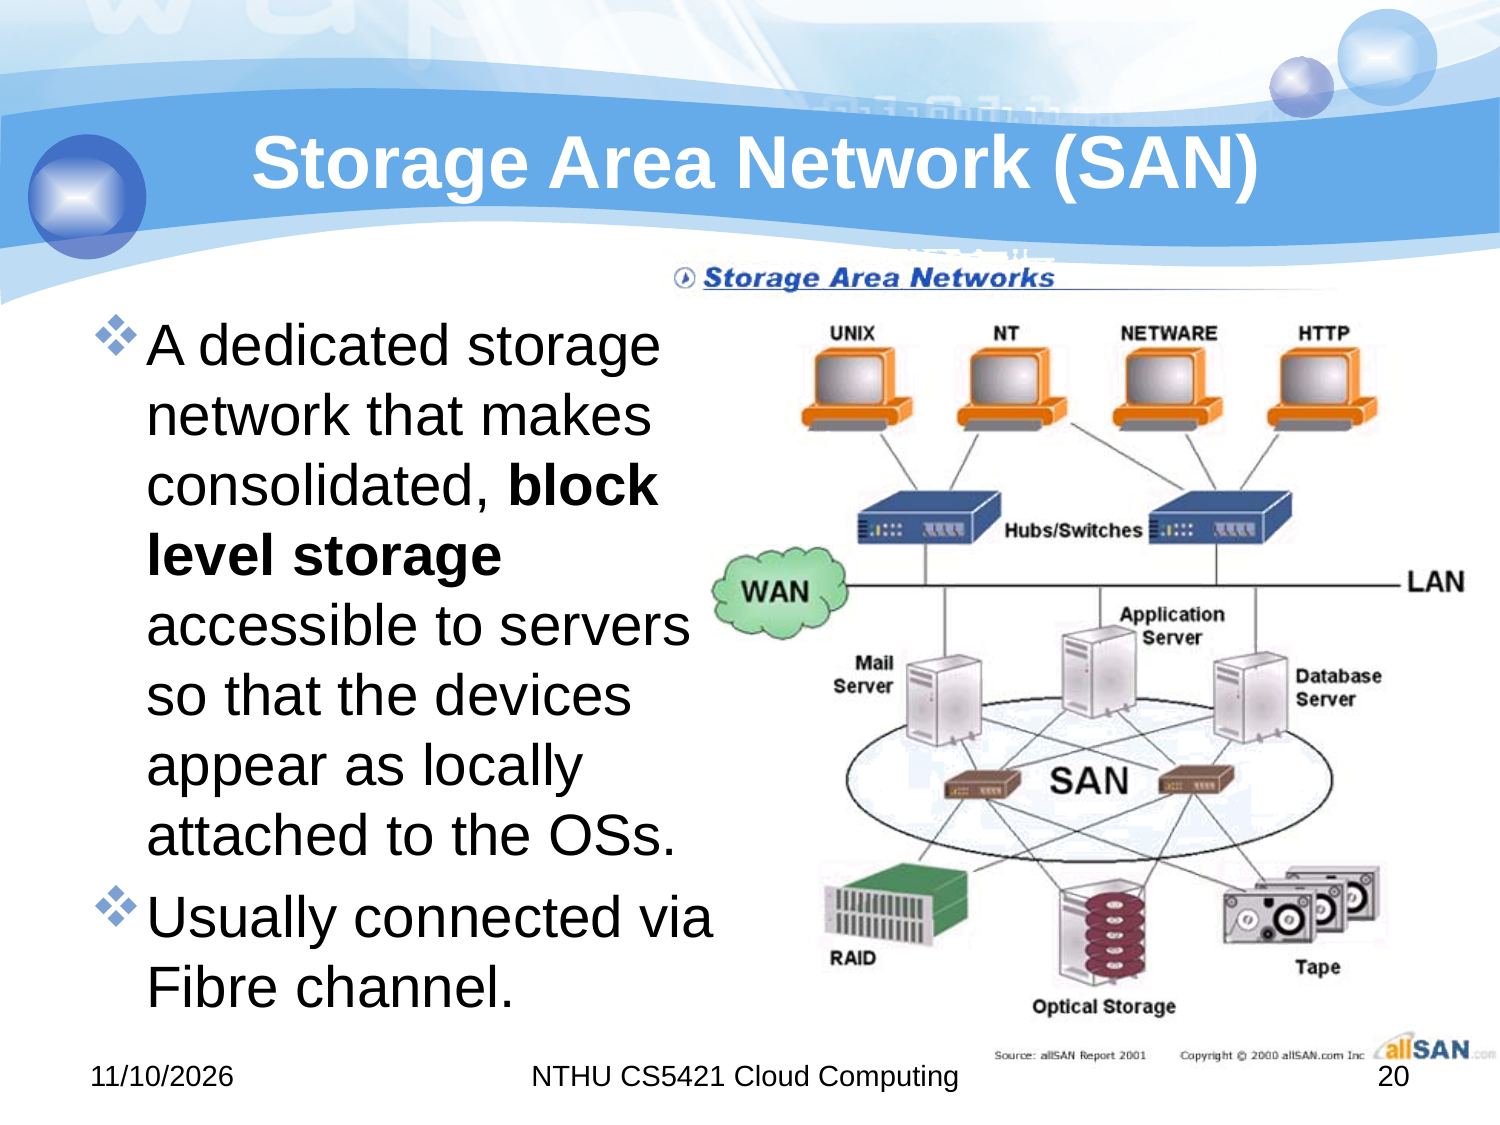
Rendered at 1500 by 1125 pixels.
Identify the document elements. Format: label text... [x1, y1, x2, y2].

picture [0, 0, 1500, 112]
picture [662, 249, 1500, 1069]
slide_number 20 [1074, 1077, 1425, 1103]
list A dedicated storage network that makes consolidated, block level storage accessible to servers so that the devices appear as locally attached to the OSs. Usually connected via Fibre channel. [75, 299, 657, 1038]
footer NTHU CS5421 Cloud Computing [512, 1050, 988, 1103]
title Storage Area Network (SAN) [150, 112, 1363, 205]
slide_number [75, 1050, 425, 1103]
